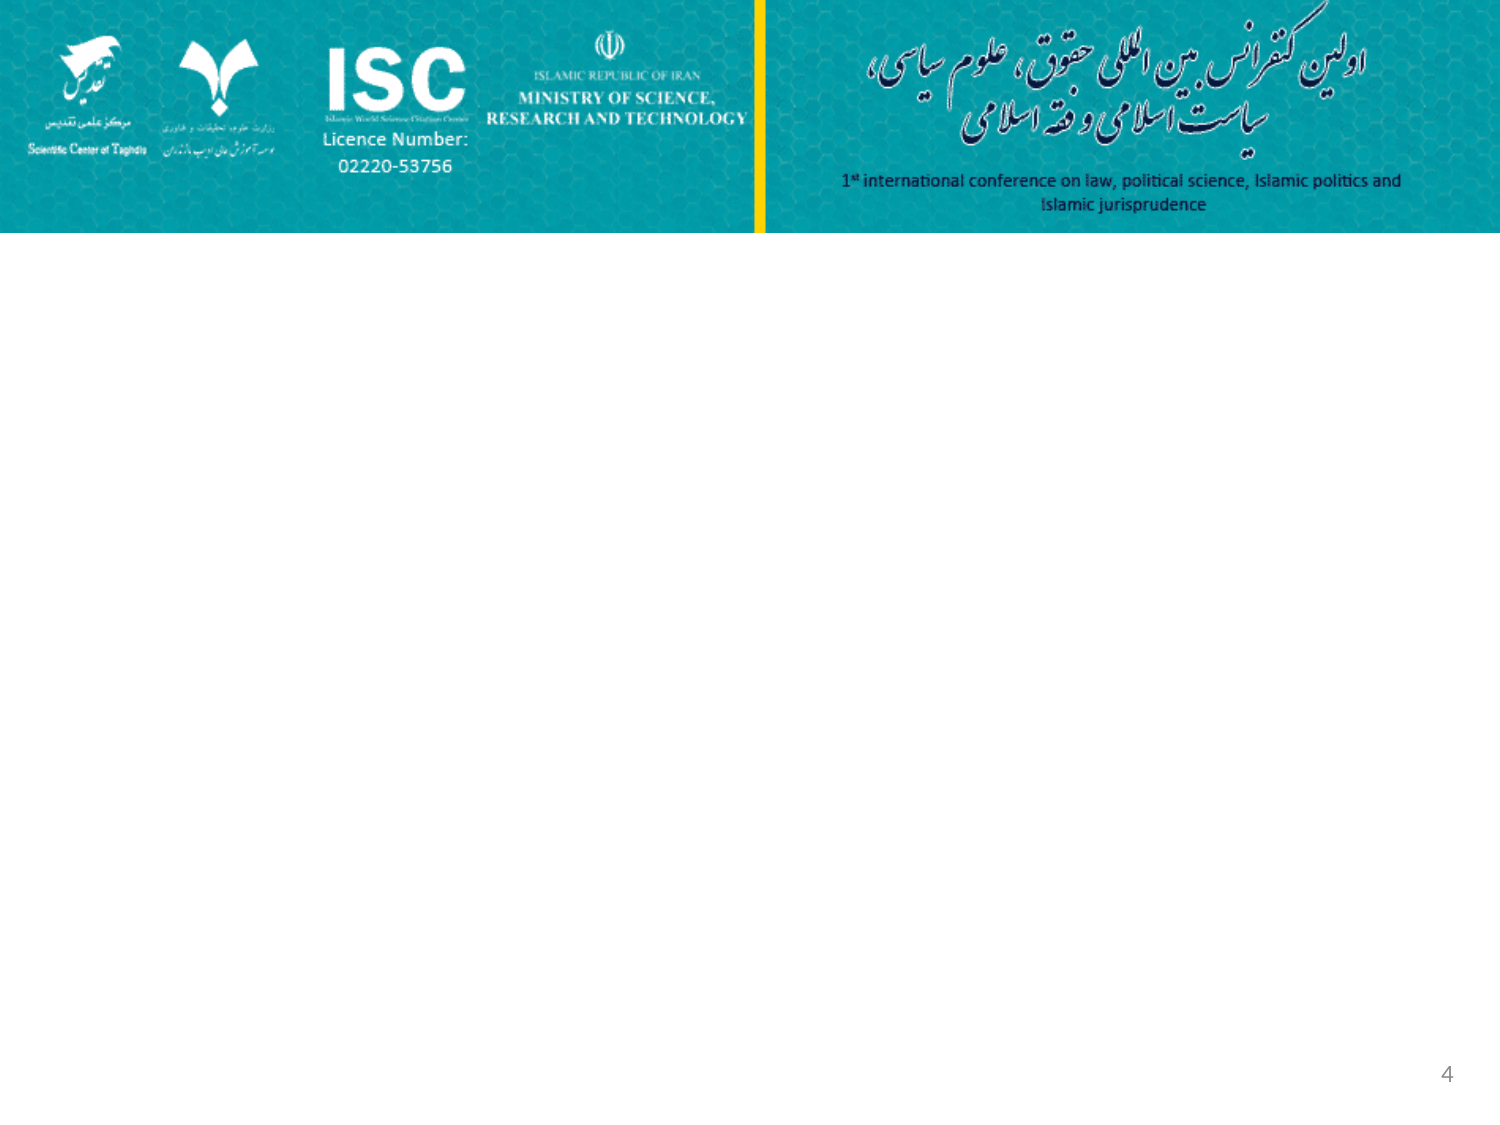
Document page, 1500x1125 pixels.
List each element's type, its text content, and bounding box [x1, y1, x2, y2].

slide_number 4 [1059, 1042, 1469, 1103]
picture [0, 0, 1500, 233]
